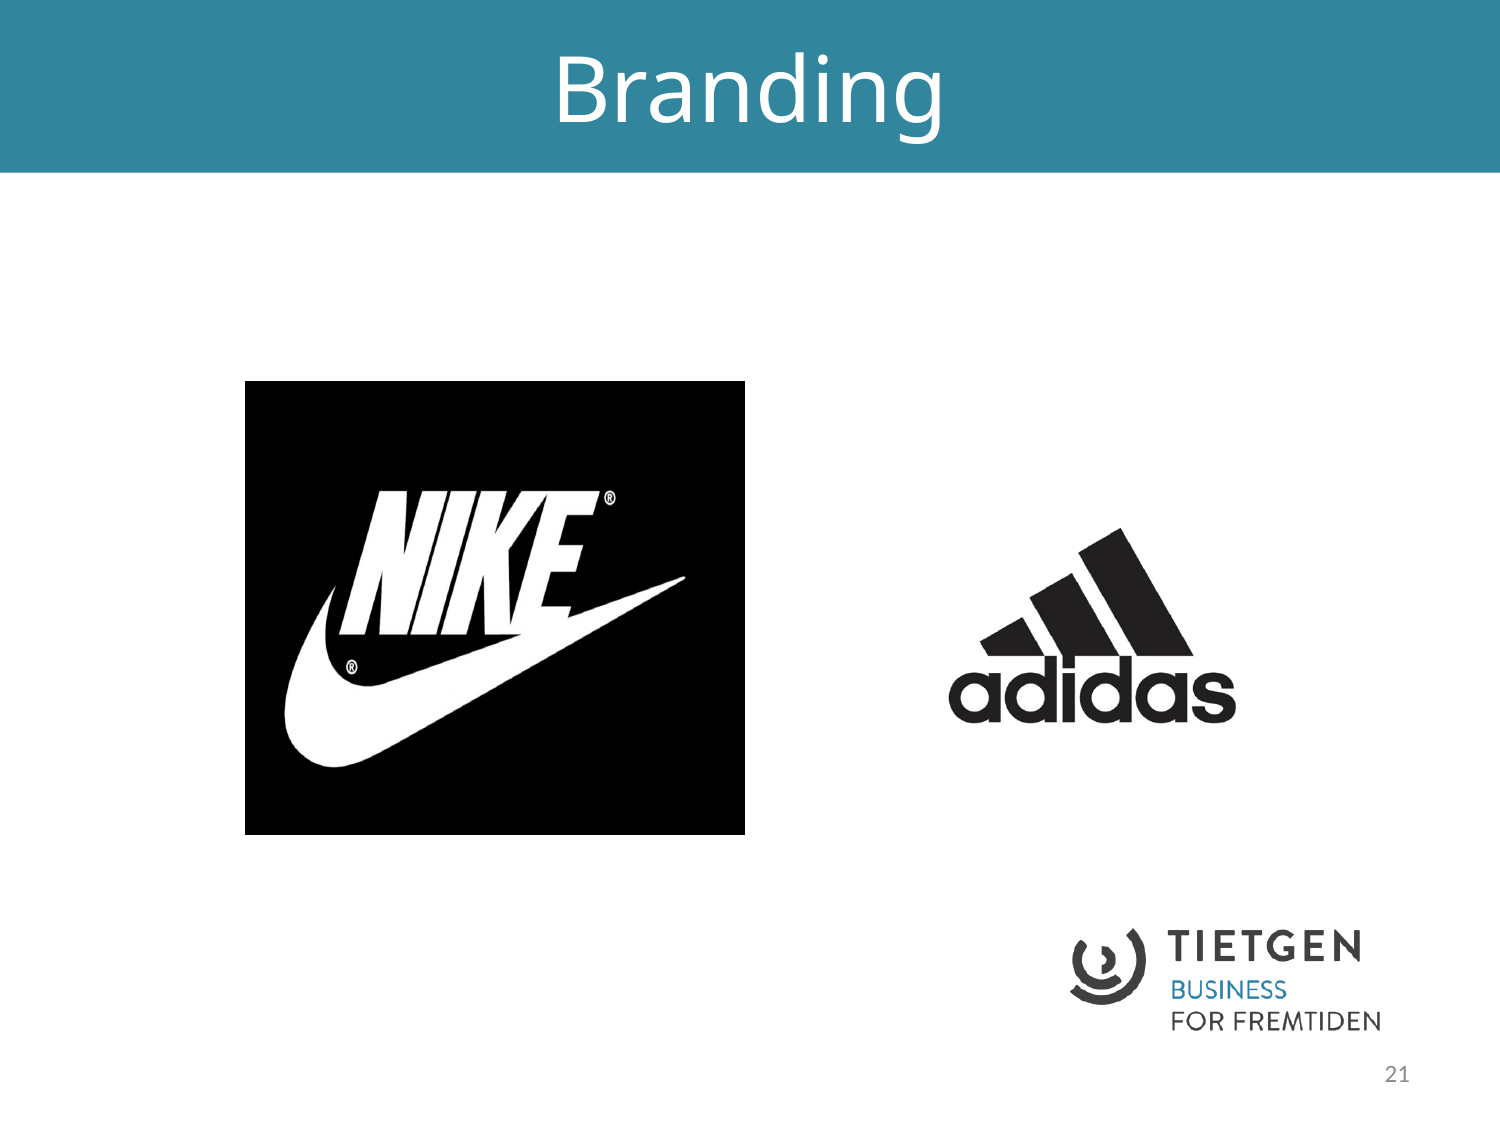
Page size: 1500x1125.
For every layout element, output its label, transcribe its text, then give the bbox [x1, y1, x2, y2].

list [758, 397, 1422, 864]
text_box Branding [0, 0, 1500, 173]
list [244, 381, 745, 835]
slide_number 21 [1074, 1042, 1425, 1103]
picture [1069, 928, 1381, 1032]
